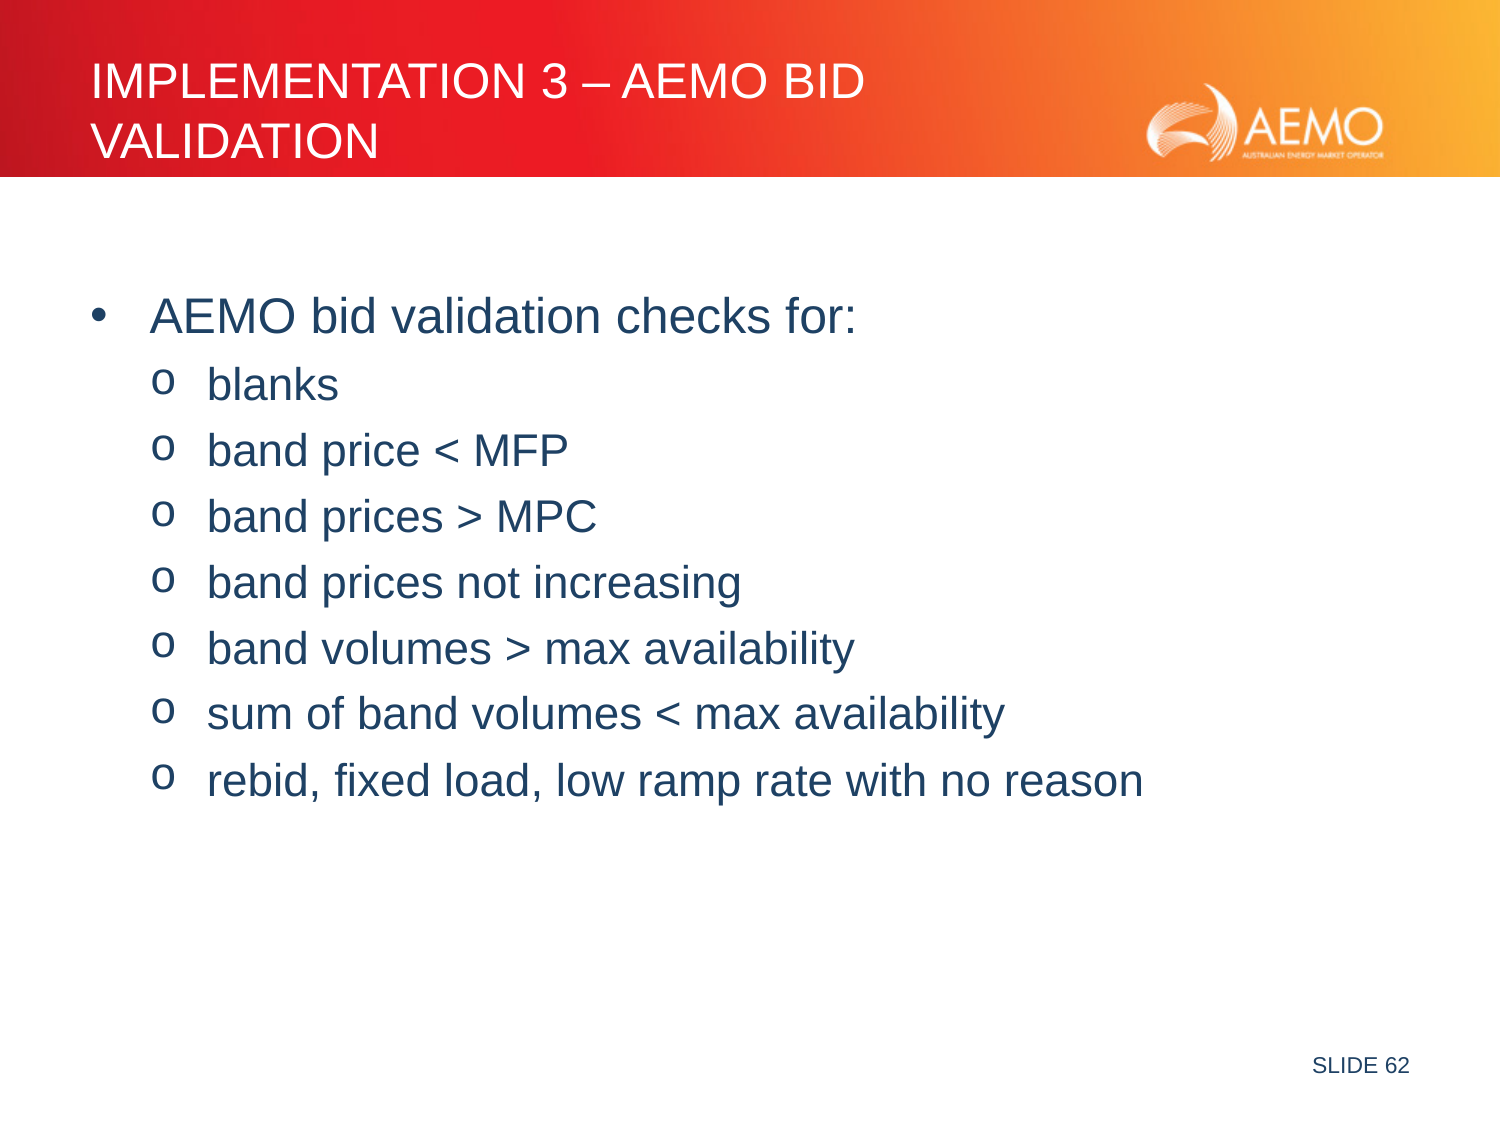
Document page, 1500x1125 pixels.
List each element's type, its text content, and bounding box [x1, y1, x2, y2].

list AEMO bid validation checks for: blanks band price < MFP band prices > MPC band prices not increasing band volumes > max availability sum of band volumes < max availability rebid, fixed load, low ramp rate with no reason [75, 276, 1425, 906]
picture [0, 0, 1500, 177]
title Implementation 3 – AEMO Bid Validation [75, 35, 1114, 176]
